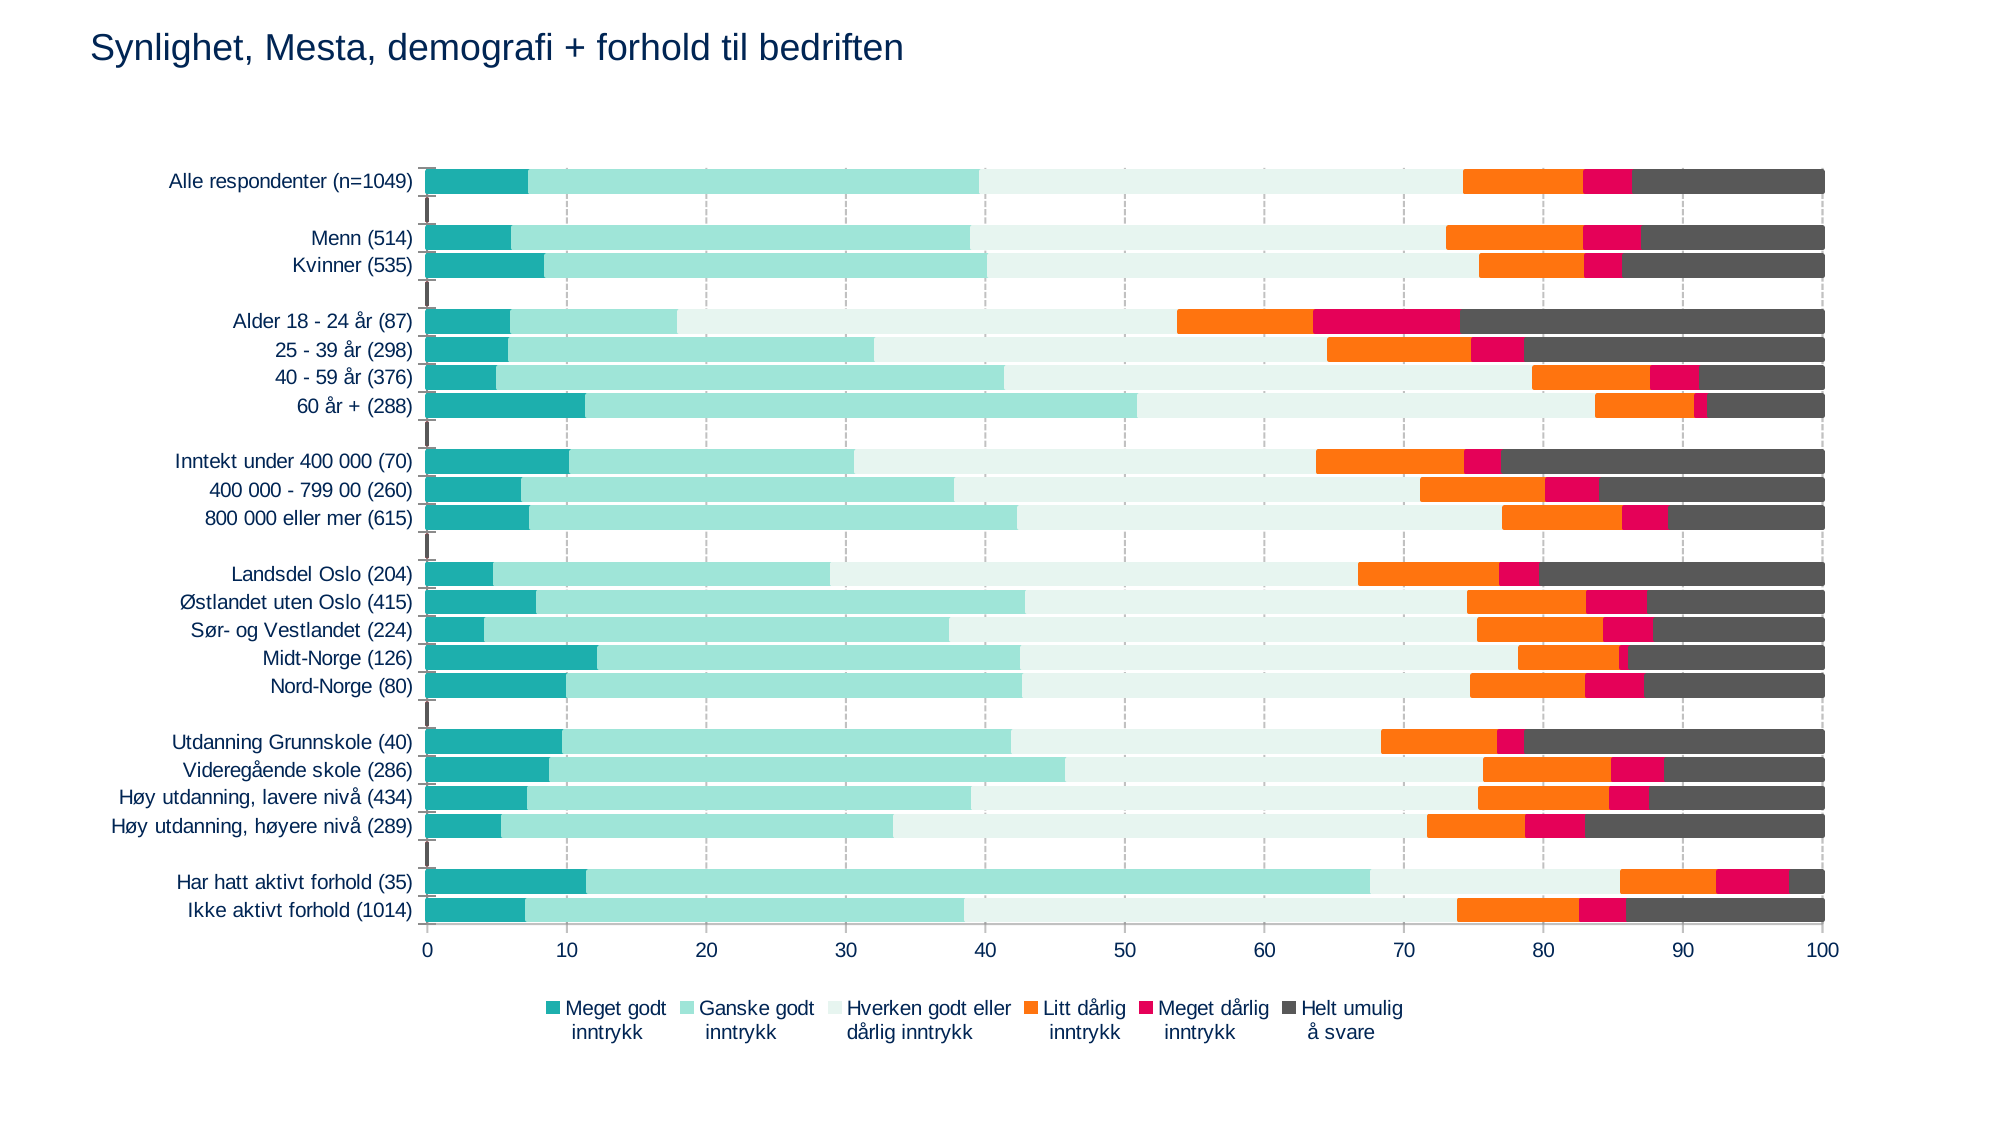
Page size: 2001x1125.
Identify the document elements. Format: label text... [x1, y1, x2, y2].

chart [74, 149, 1876, 1051]
list Synlighet, Mesta, demografi + forhold til bedriften [75, 15, 1950, 90]
